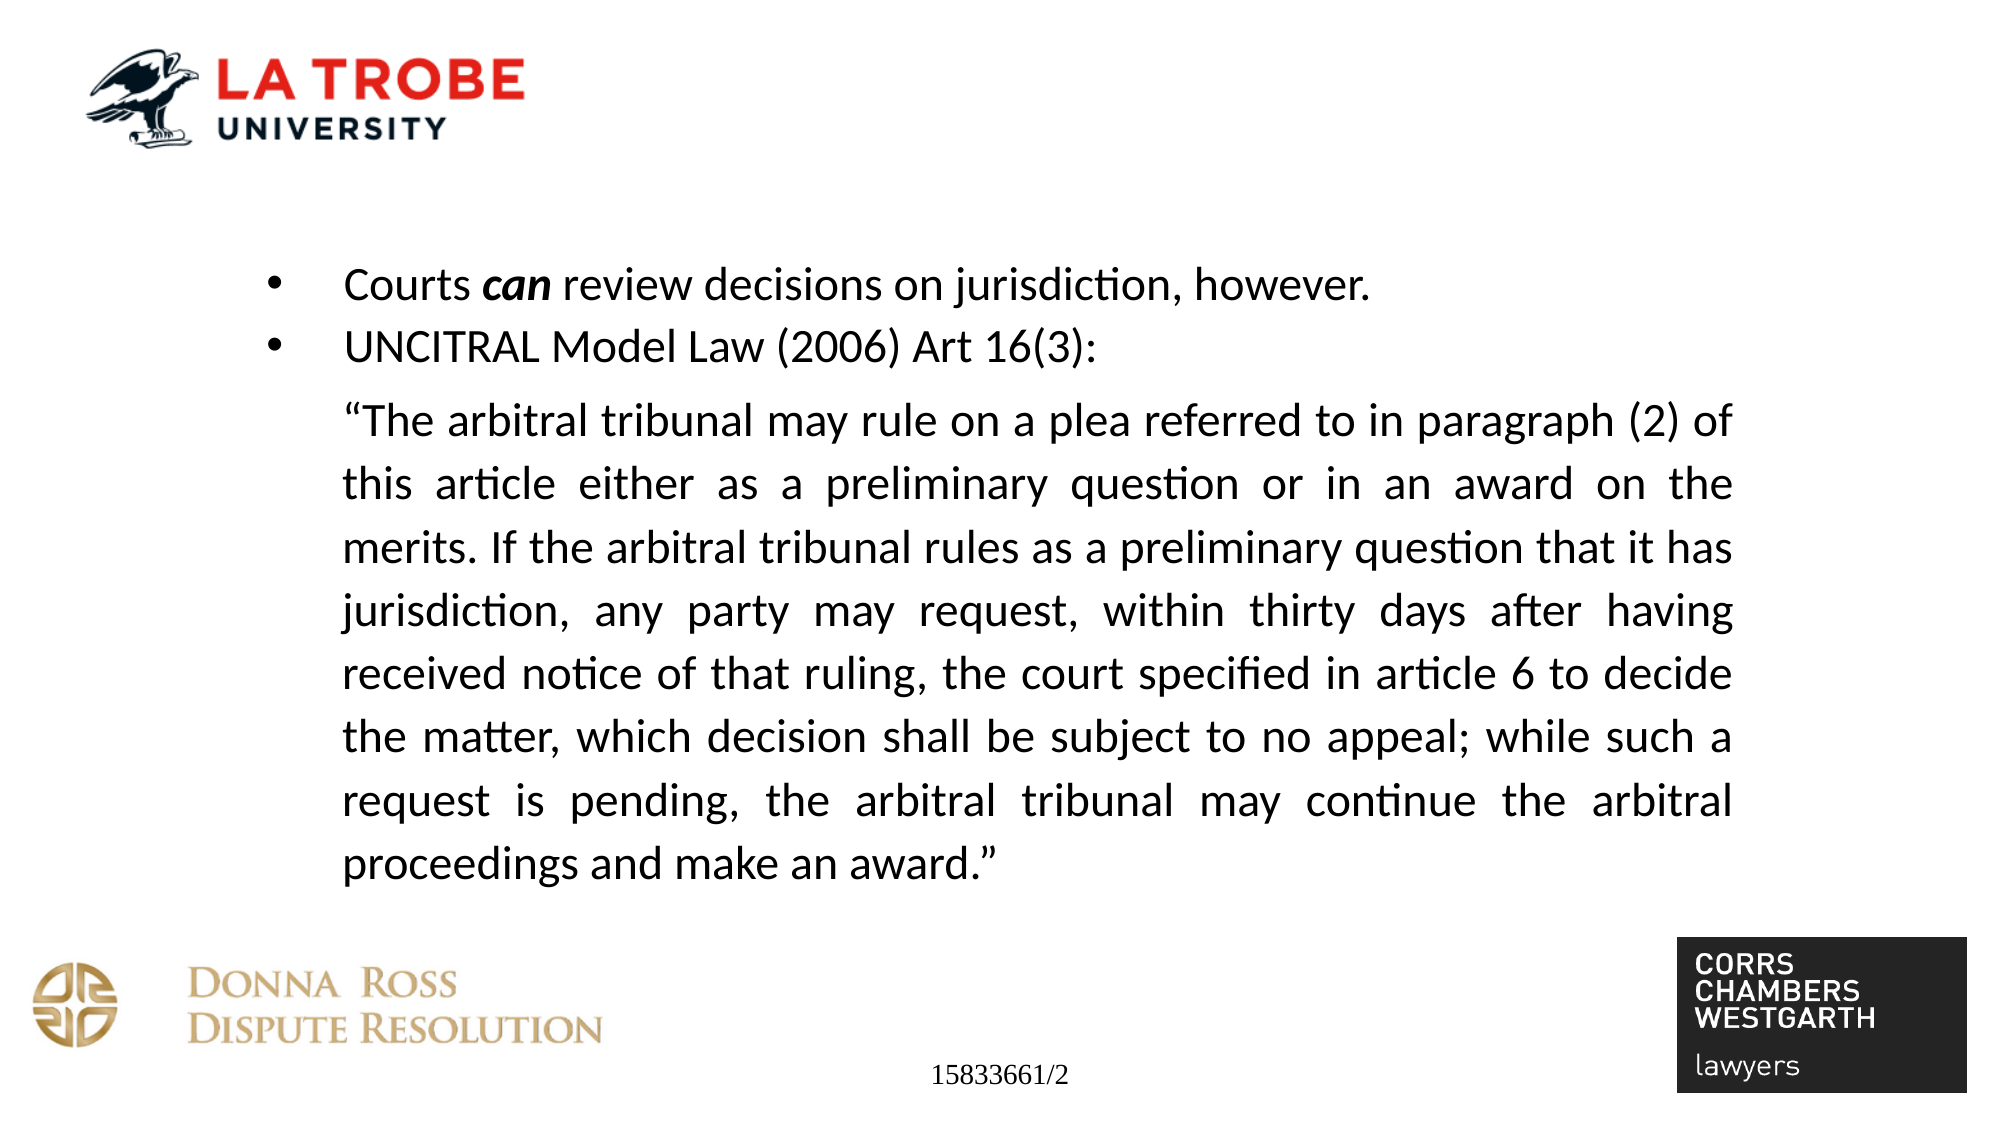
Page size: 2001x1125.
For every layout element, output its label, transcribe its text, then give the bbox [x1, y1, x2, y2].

footer 15833661/2 [662, 1042, 1338, 1103]
picture [1677, 937, 1967, 1093]
picture [23, 2, 598, 195]
subtitle Courts can review decisions on jurisdiction, however. UNCITRAL Model Law (2006) Art 16(3): “The arbitral tribunal may rule on a plea referred to in paragraph (2) of this article either as a preliminary question or in an award on the merits. If the arbitral tribunal rules as a preliminary question that it has jurisdiction, any party may request, within thirty days after having received notice of that ruling, the court specified in article 6 to decide the matter, which decision shall be subject to no appeal; while such a request is pending, the arbitral tribunal may continue the arbitral proceedings and make an award.” [251, 251, 1752, 1001]
picture [23, 939, 611, 1069]
